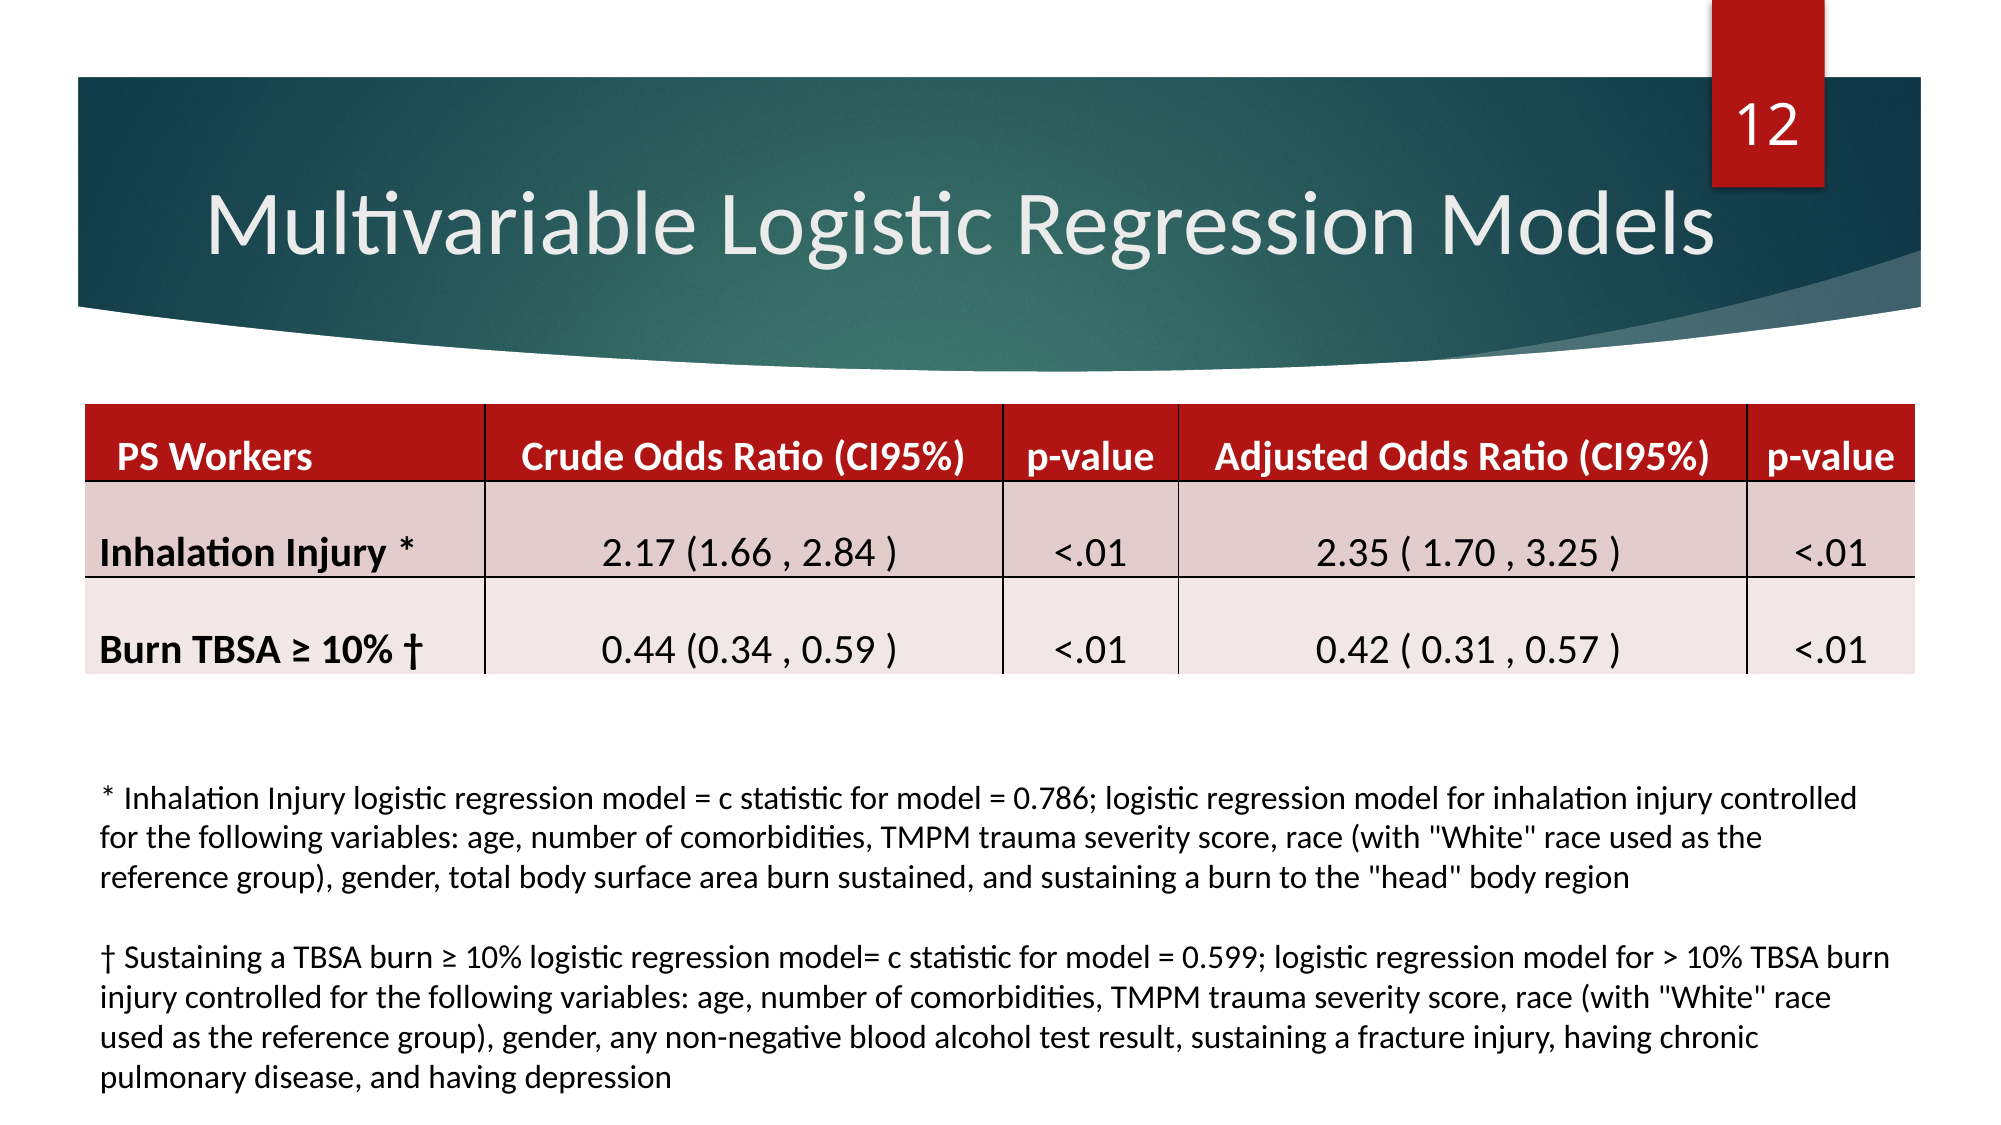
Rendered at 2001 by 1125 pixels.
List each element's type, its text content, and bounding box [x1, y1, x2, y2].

table_cell 0.44 (0.34 , 0.59 ) [486, 578, 1002, 674]
text_box * Inhalation Injury logistic regression model = c statistic for model = 0.786; logistic regression model for inhalation injury controlled for the following variables: age, number of comorbidities, TMPM trauma severity score, race (with "White" race used as the reference group), gender, total body surface area burn sustained, and sustaining a burn to the "head" body region † Sustaining a TBSA burn ≥ 10% logistic regression model= c statistic for model = 0.599; logistic regression model for > 10% TBSA burn injury controlled for the following variables: age, number of comorbidities, TMPM trauma severity score, race (with "White" race used as the reference group), gender, any non-negative blood alcohol test result, sustaining a fracture injury, having chronic pulmonary disease, and having depression [85, 768, 1916, 1125]
table_cell Inhalation Injury * [85, 482, 484, 576]
table_header p-value [1004, 404, 1178, 480]
table_cell <.01 [1004, 482, 1178, 576]
table_header Adjusted Odds Ratio (CI95%) [1179, 404, 1746, 480]
slide_number 12 [1698, 48, 1836, 175]
table_cell <.01 [1004, 578, 1178, 674]
table_cell Burn TBSA ≥ 10% † [85, 578, 484, 674]
table_cell <.01 [1748, 578, 1915, 674]
title Multivariable Logistic Regression Models [189, 159, 1745, 276]
table_header PS Workers [85, 404, 484, 480]
table_cell 0.42 ( 0.31 , 0.57 ) [1179, 578, 1746, 674]
table_header Crude Odds Ratio (CI95%) [486, 404, 1002, 480]
table_header p-value [1748, 404, 1915, 480]
table_cell <.01 [1748, 482, 1915, 576]
table_cell 2.17 (1.66 , 2.84 ) [486, 482, 1002, 576]
table_cell 2.35 ( 1.70 , 3.25 ) [1179, 482, 1746, 576]
